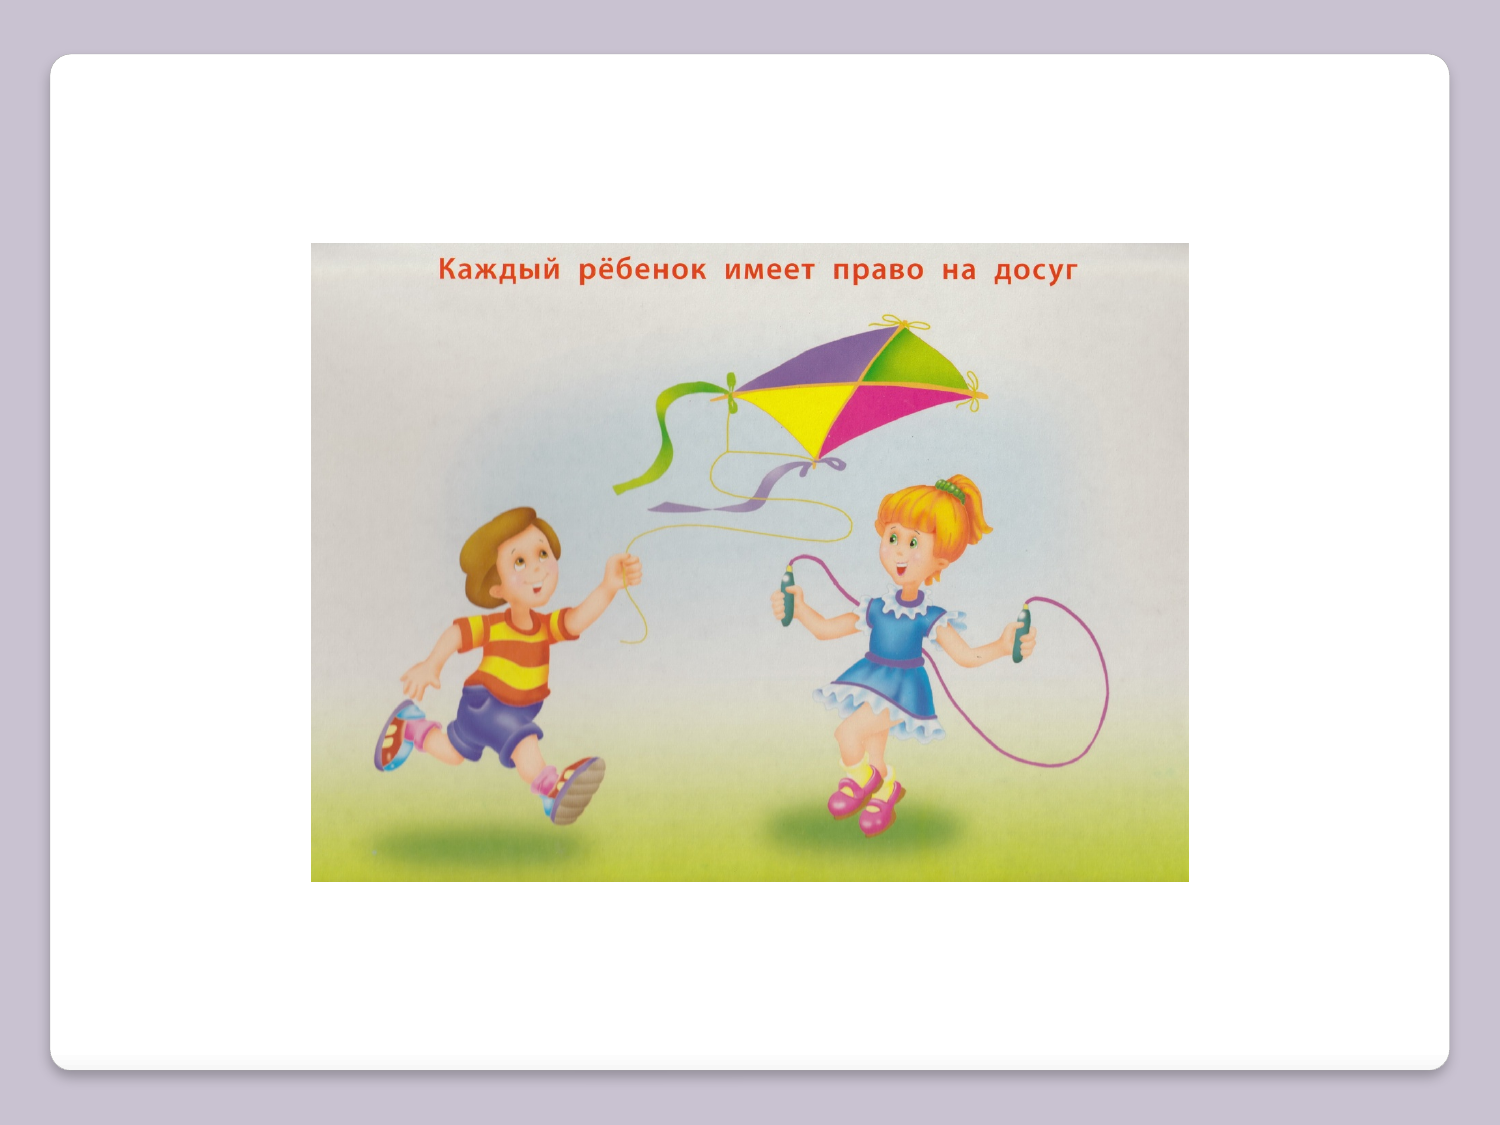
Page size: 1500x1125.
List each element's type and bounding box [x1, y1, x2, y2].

picture [311, 243, 1189, 882]
